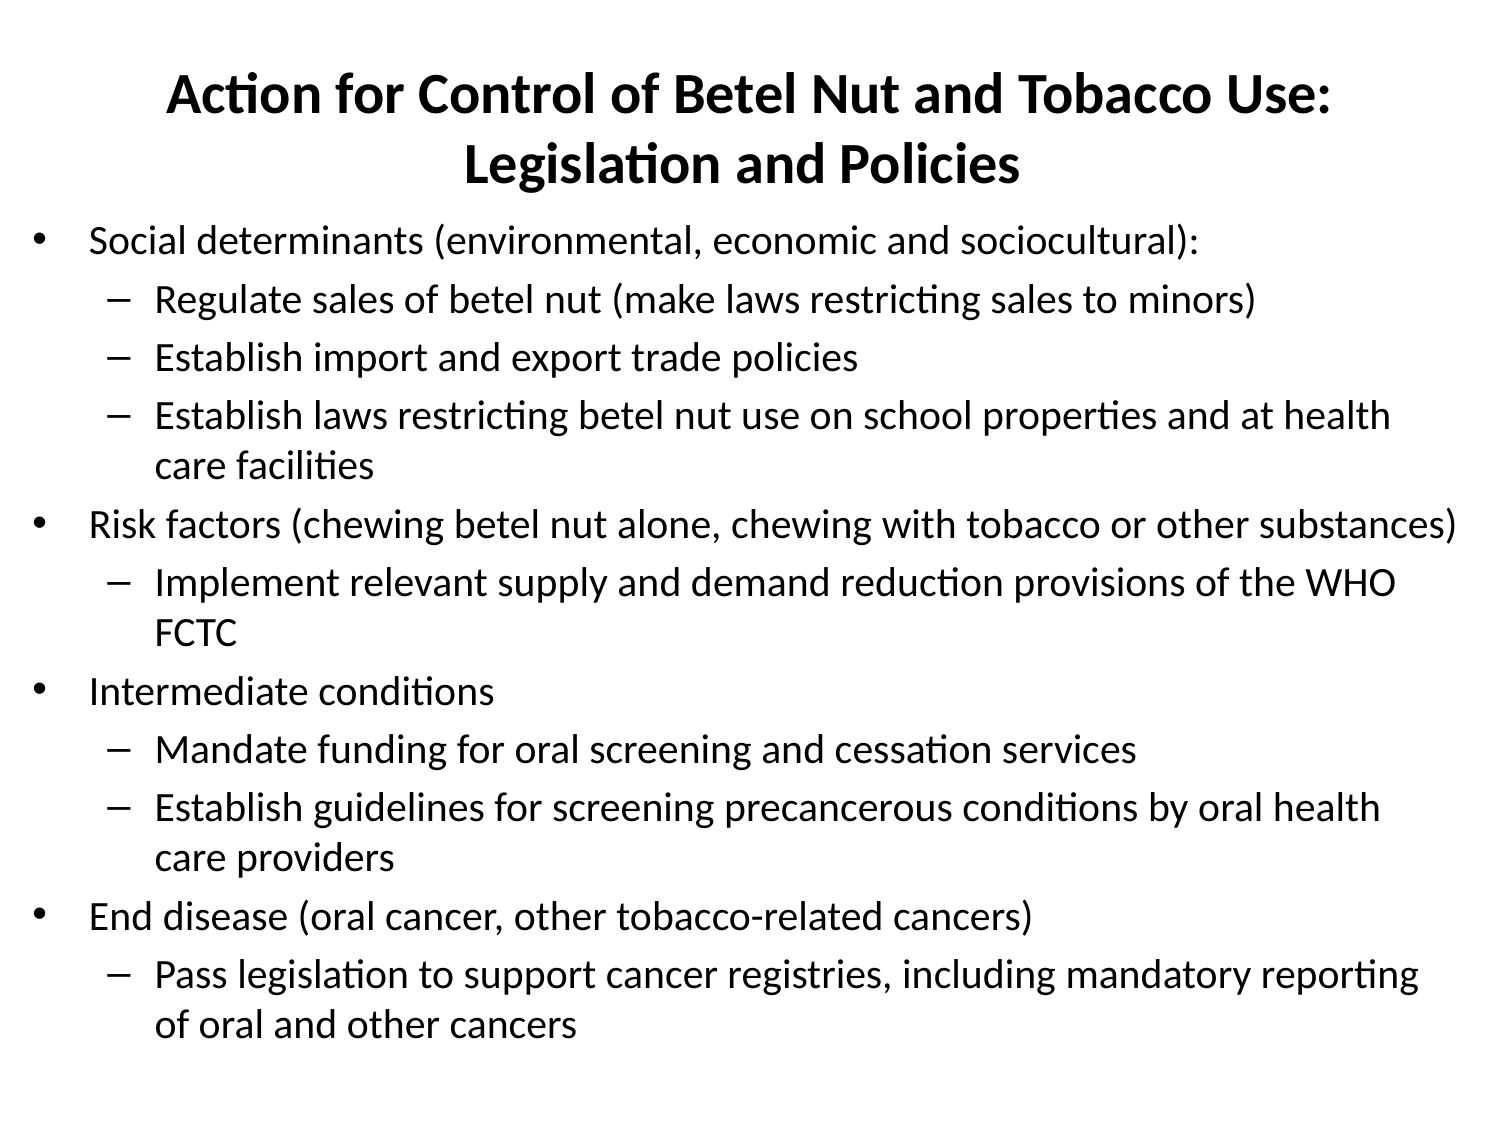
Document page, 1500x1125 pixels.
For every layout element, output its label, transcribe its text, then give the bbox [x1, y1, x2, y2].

list Social determinants (environmental, economic and sociocultural): Regulate sales of betel nut (make laws restricting sales to minors) Establish import and export trade policies Establish laws restricting betel nut use on school properties and at health care facilities Risk factors (chewing betel nut alone, chewing with tobacco or other substances) Implement relevant supply and demand reduction provisions of the WHO FCTC Intermediate conditions Mandate funding for oral screening and cessation services Establish guidelines for screening precancerous conditions by oral health care providers End disease (oral cancer, other tobacco-related cancers) Pass legislation to support cancer registries, including mandatory reporting of oral and other cancers [17, 205, 1476, 1107]
title Action for Control of Betel Nut and Tobacco Use: Legislation and Policies [49, 62, 1450, 188]
